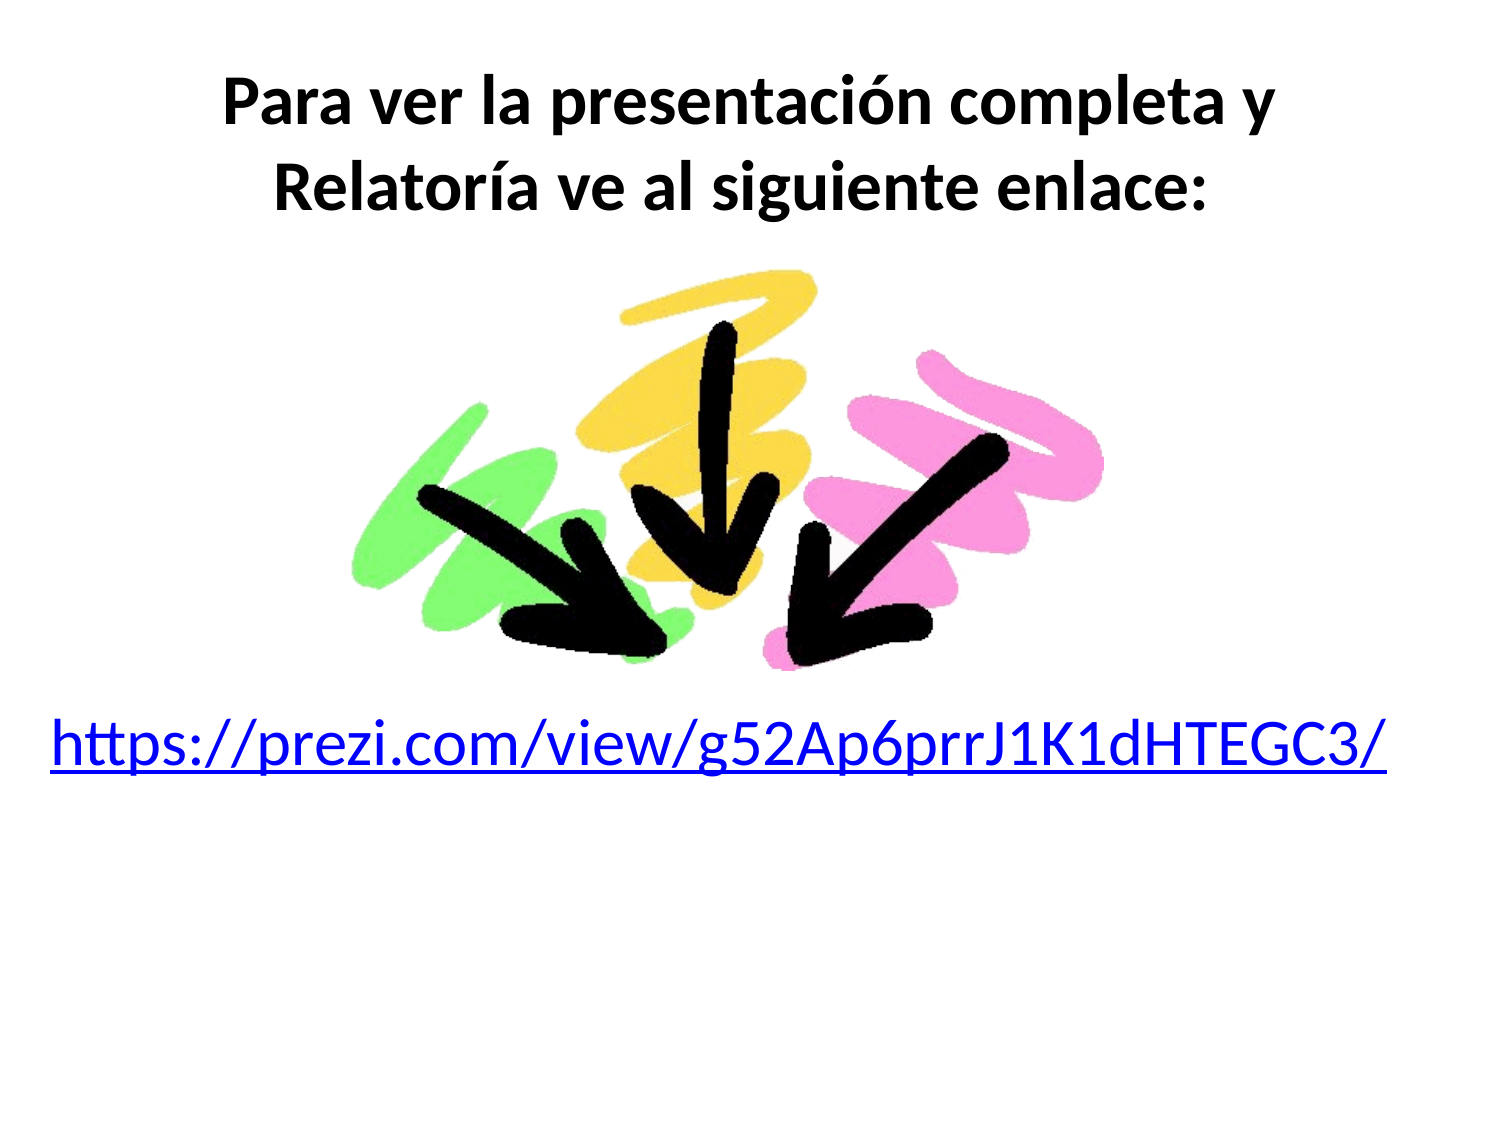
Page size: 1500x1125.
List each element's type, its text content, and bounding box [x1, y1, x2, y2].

title Para ver la presentación completa y Relatoría ve al siguiente enlace: [75, 45, 1425, 233]
picture [351, 269, 1104, 672]
text_box https://prezi.com/view/g52Ap6prrJ1K1dHTEGC3/ [35, 691, 1500, 866]
